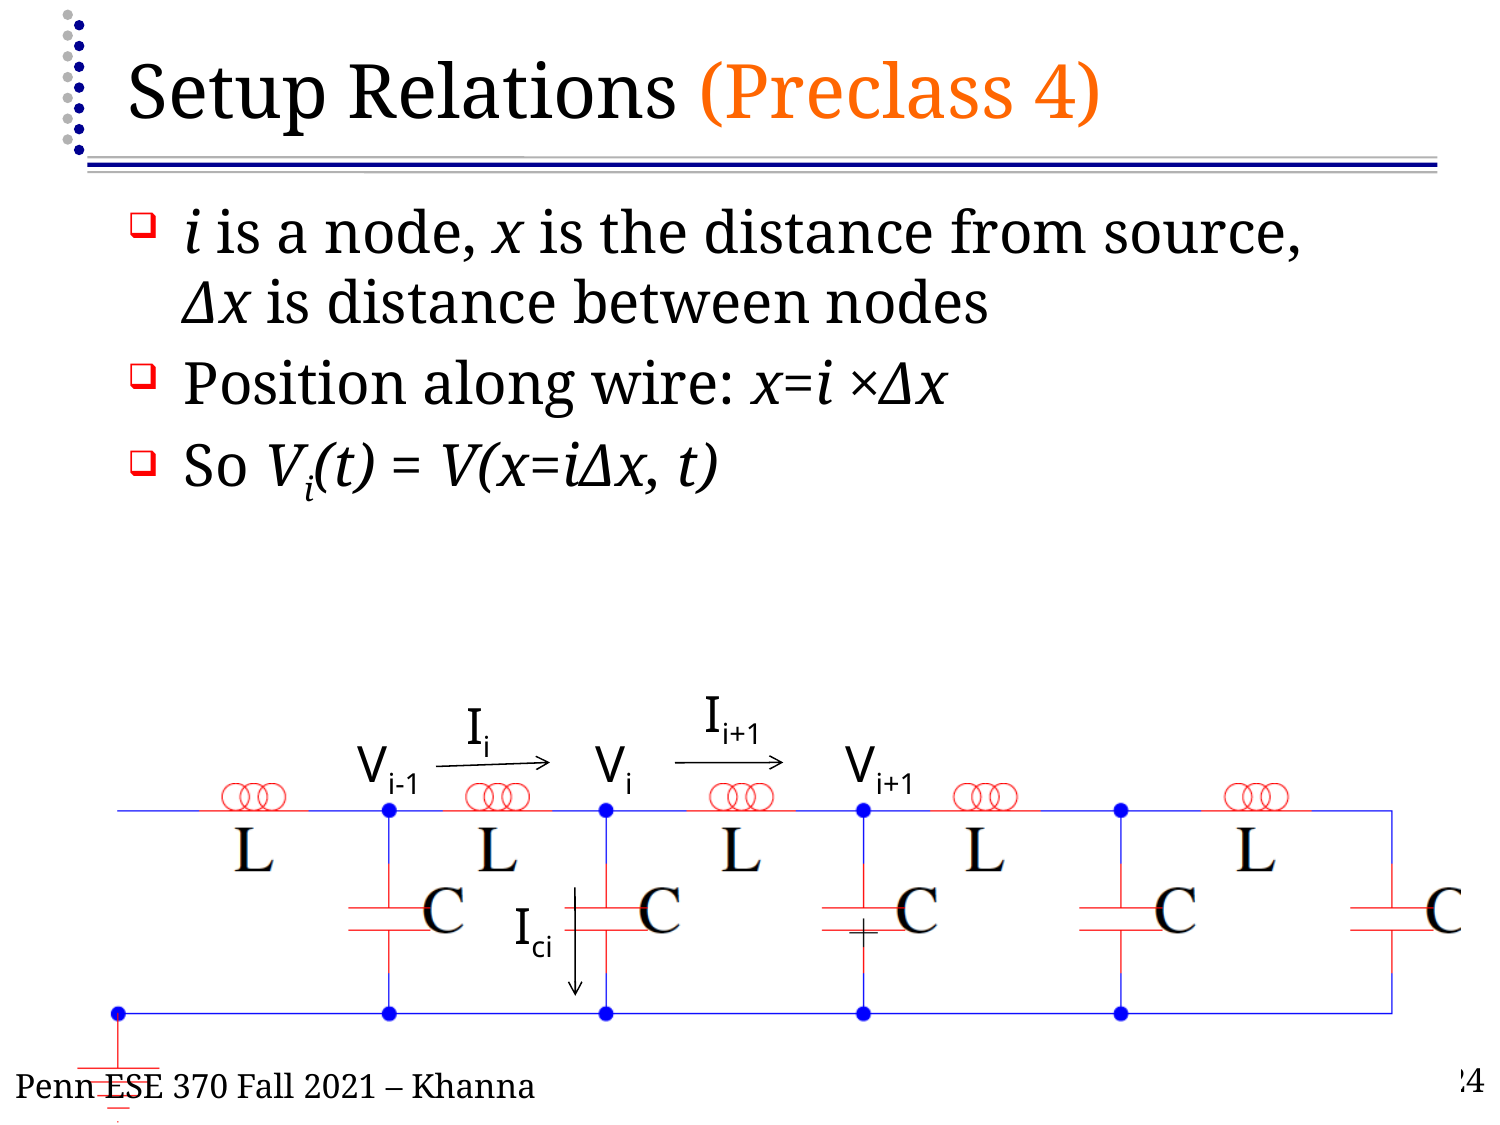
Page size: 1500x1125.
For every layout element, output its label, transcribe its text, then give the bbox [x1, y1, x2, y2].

picture [74, 782, 1461, 1125]
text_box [339, 674, 937, 997]
footer Penn ESE 370 Fall 2021 – Khanna [0, 1037, 69, 1113]
title Setup Relations (Preclass 4) [112, 16, 1391, 142]
slide_number 24 [1465, 1037, 1500, 1113]
list i is a node, x is the distance from source, Δx is distance between nodes Position along wire: x=i ×Δx So Vi(t) = V(x=iΔx, t) [112, 187, 1388, 781]
